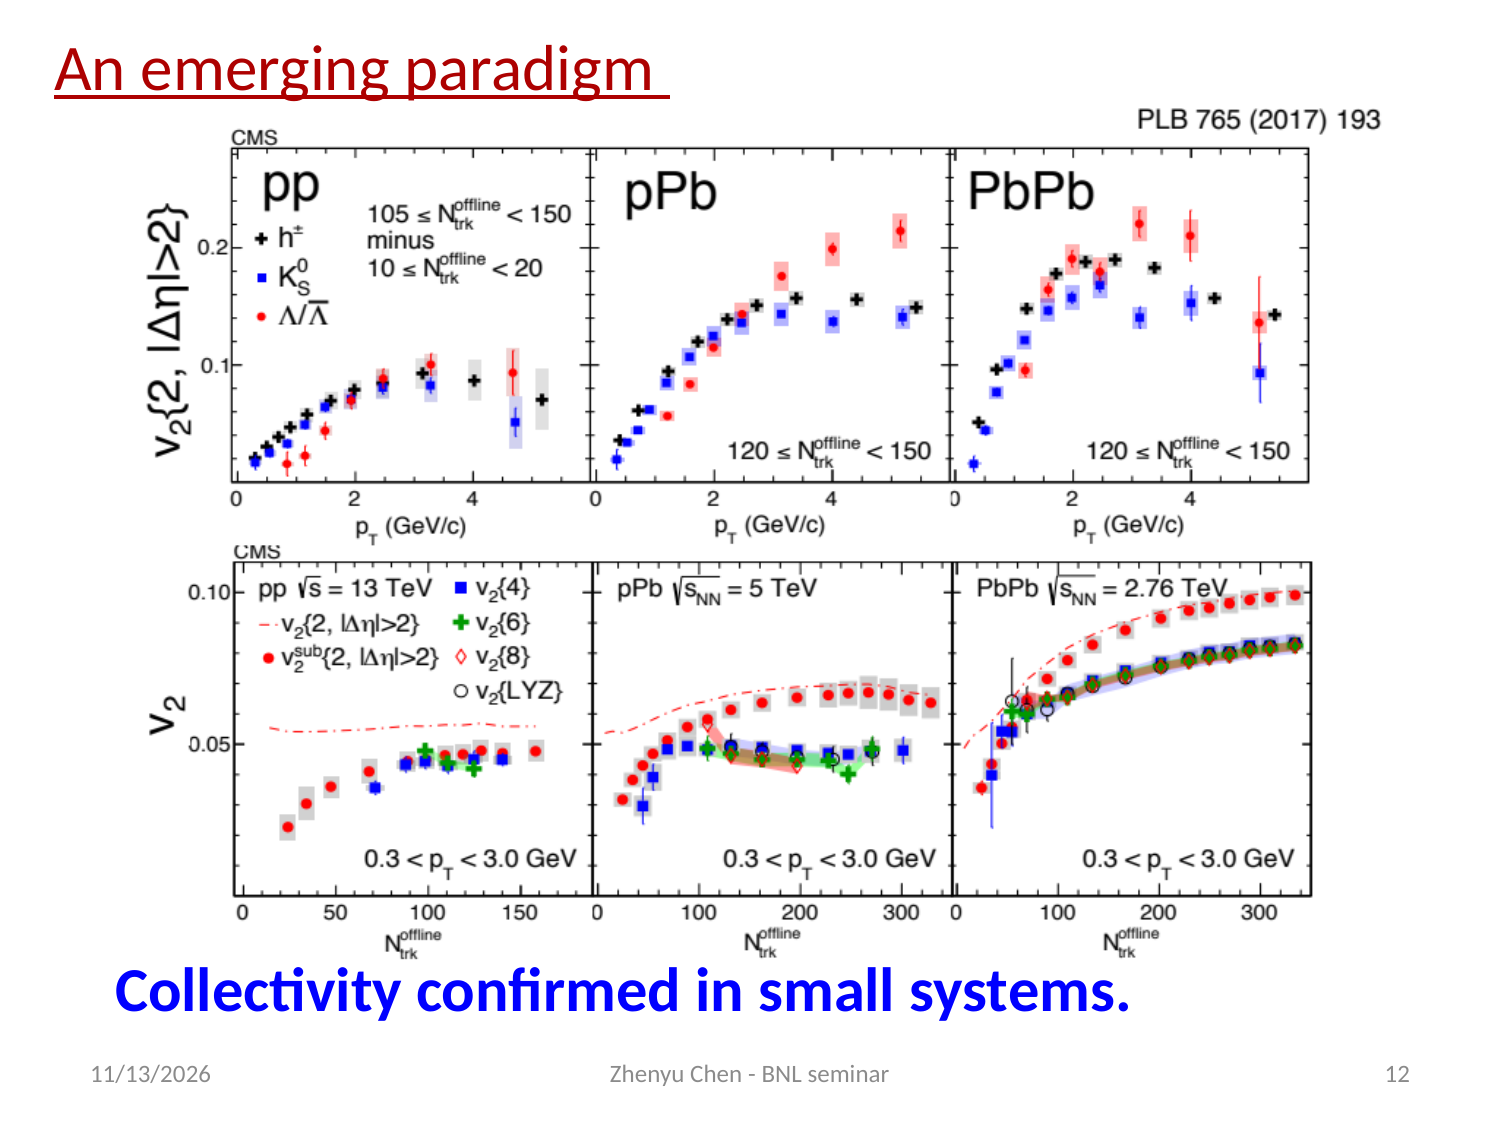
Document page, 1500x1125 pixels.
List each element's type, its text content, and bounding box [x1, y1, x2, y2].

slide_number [75, 1042, 425, 1103]
text_box Collectivity confirmed in small systems. [100, 941, 1446, 1031]
title An emerging paradigm [39, 17, 1390, 112]
footer Zhenyu Chen - BNL seminar [512, 1042, 988, 1103]
picture [129, 88, 1390, 966]
slide_number 12 [1074, 1042, 1425, 1103]
